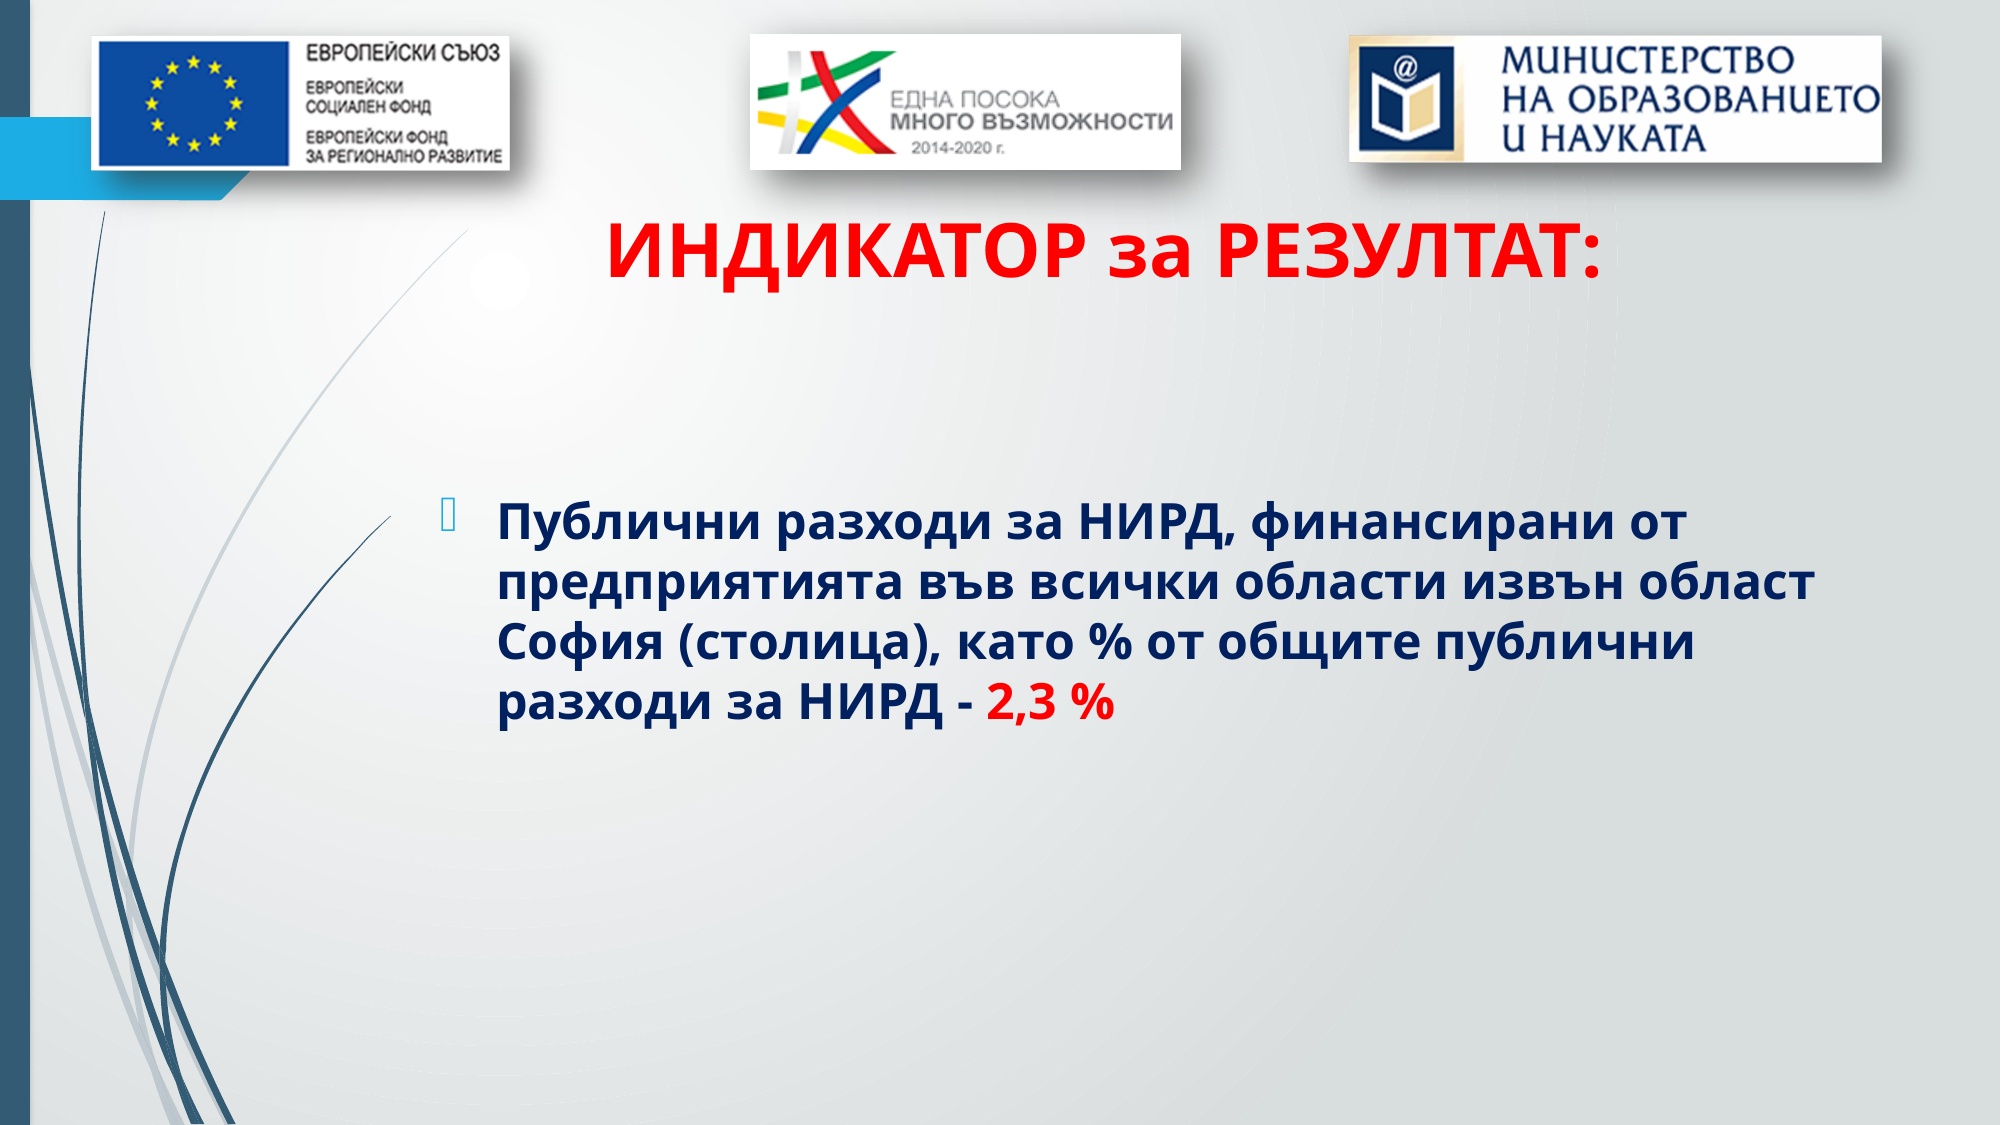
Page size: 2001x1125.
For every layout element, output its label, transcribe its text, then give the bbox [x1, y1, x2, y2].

picture [1317, 3, 1948, 229]
title ИНДИКАТОР за РЕЗУЛТАТ: [317, 195, 1892, 313]
picture [750, 34, 1182, 170]
list Публични разходи за НИРД, финансирани от предприятията във всички области извън област София (столица), като % от общите публични разходи за НИРД - 2,3 % [424, 350, 1888, 970]
picture [59, 3, 575, 237]
